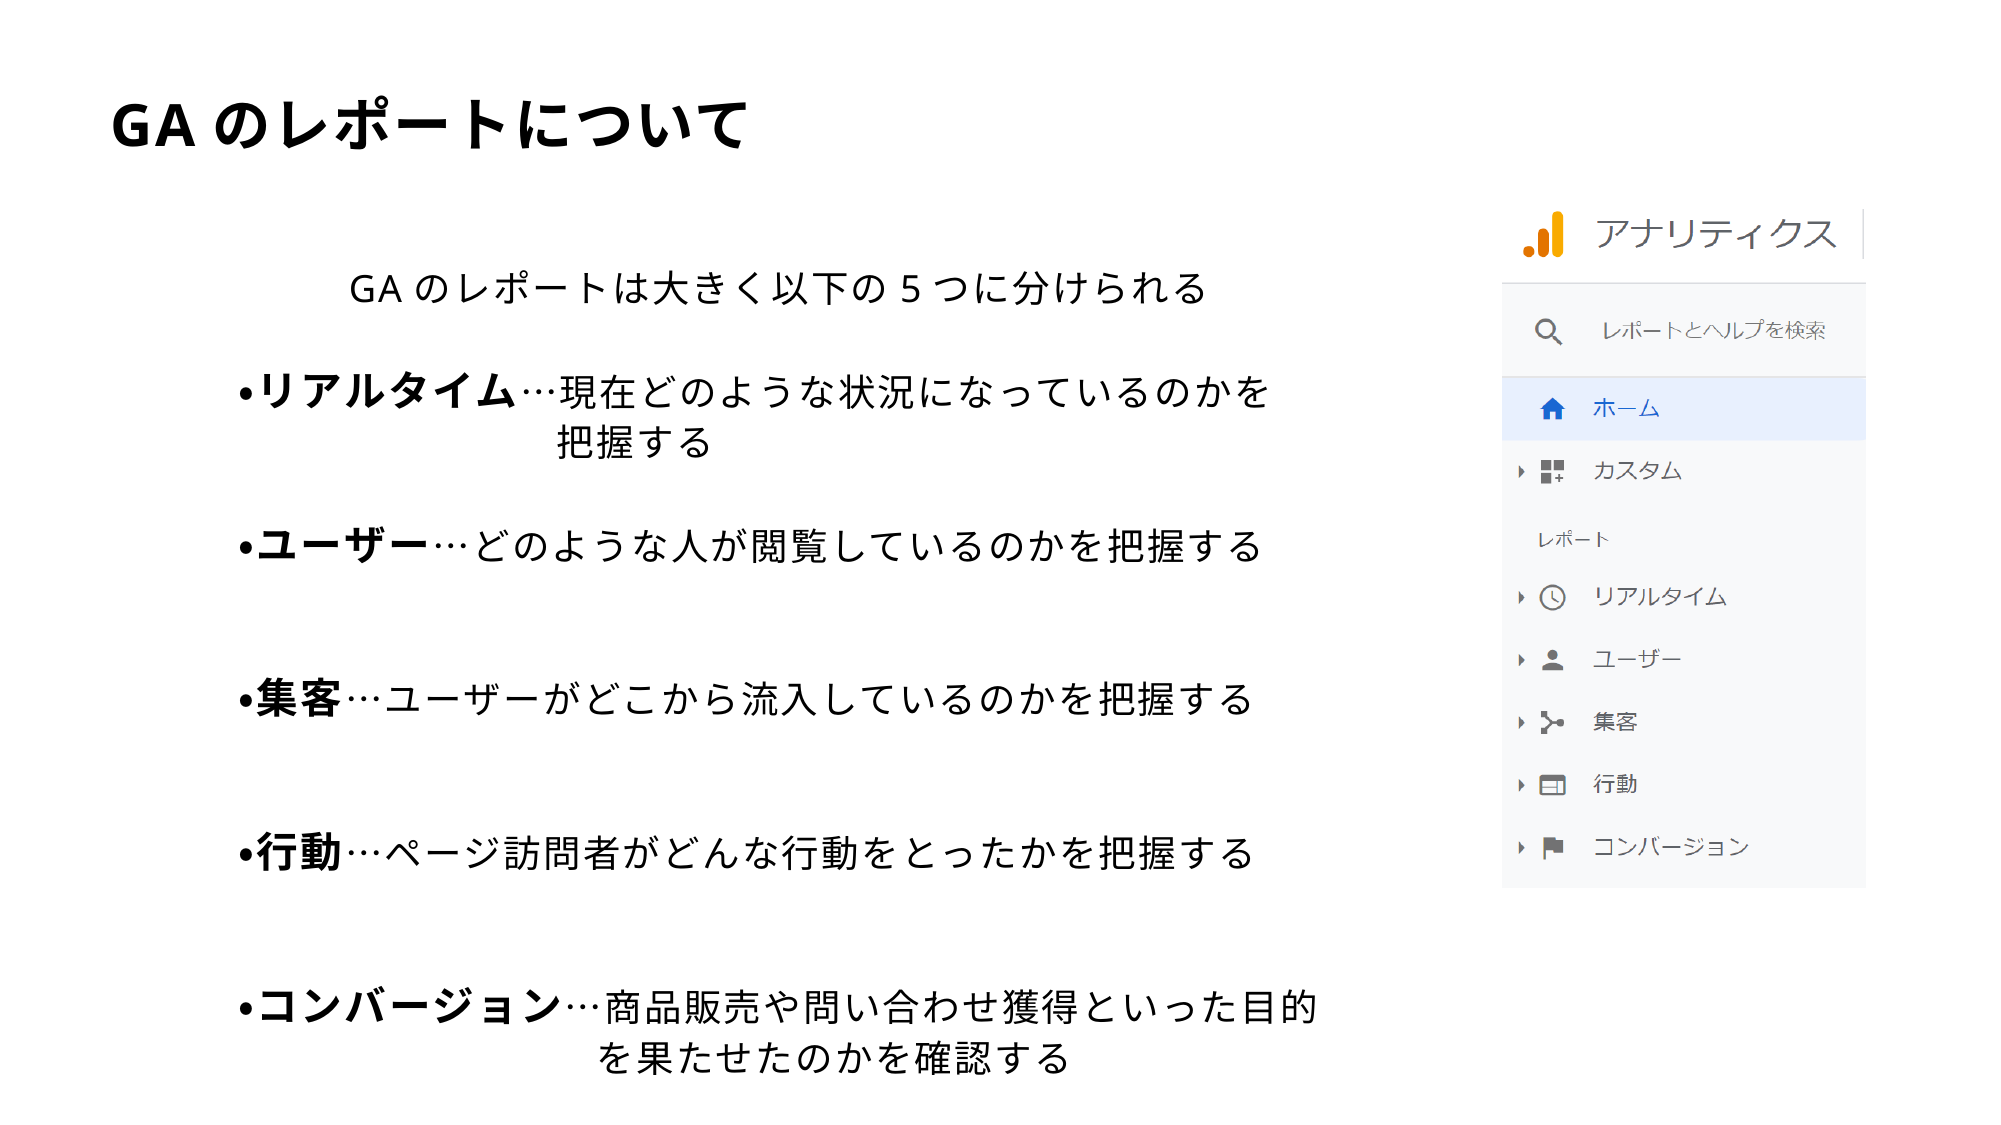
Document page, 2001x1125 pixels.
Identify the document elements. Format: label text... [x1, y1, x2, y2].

text_box GAのレポートは大きく以下の5つに分けられる ・リアルタイム…現在どのような状況になっているのかを 把握する ・ユーザー…どのような人が閲覧しているのかを把握する ・集客…ユーザーがどこから流入しているのかを把握する ・行動…ページ訪問者がどんな行動をとったかを把握する ・コンバージョン…商品販売や問い合わせ獲得といった目的 を果たせたのかを確認する [224, 258, 1334, 1087]
text_box GAのレポートについて [96, 80, 768, 166]
picture [1502, 186, 1866, 888]
